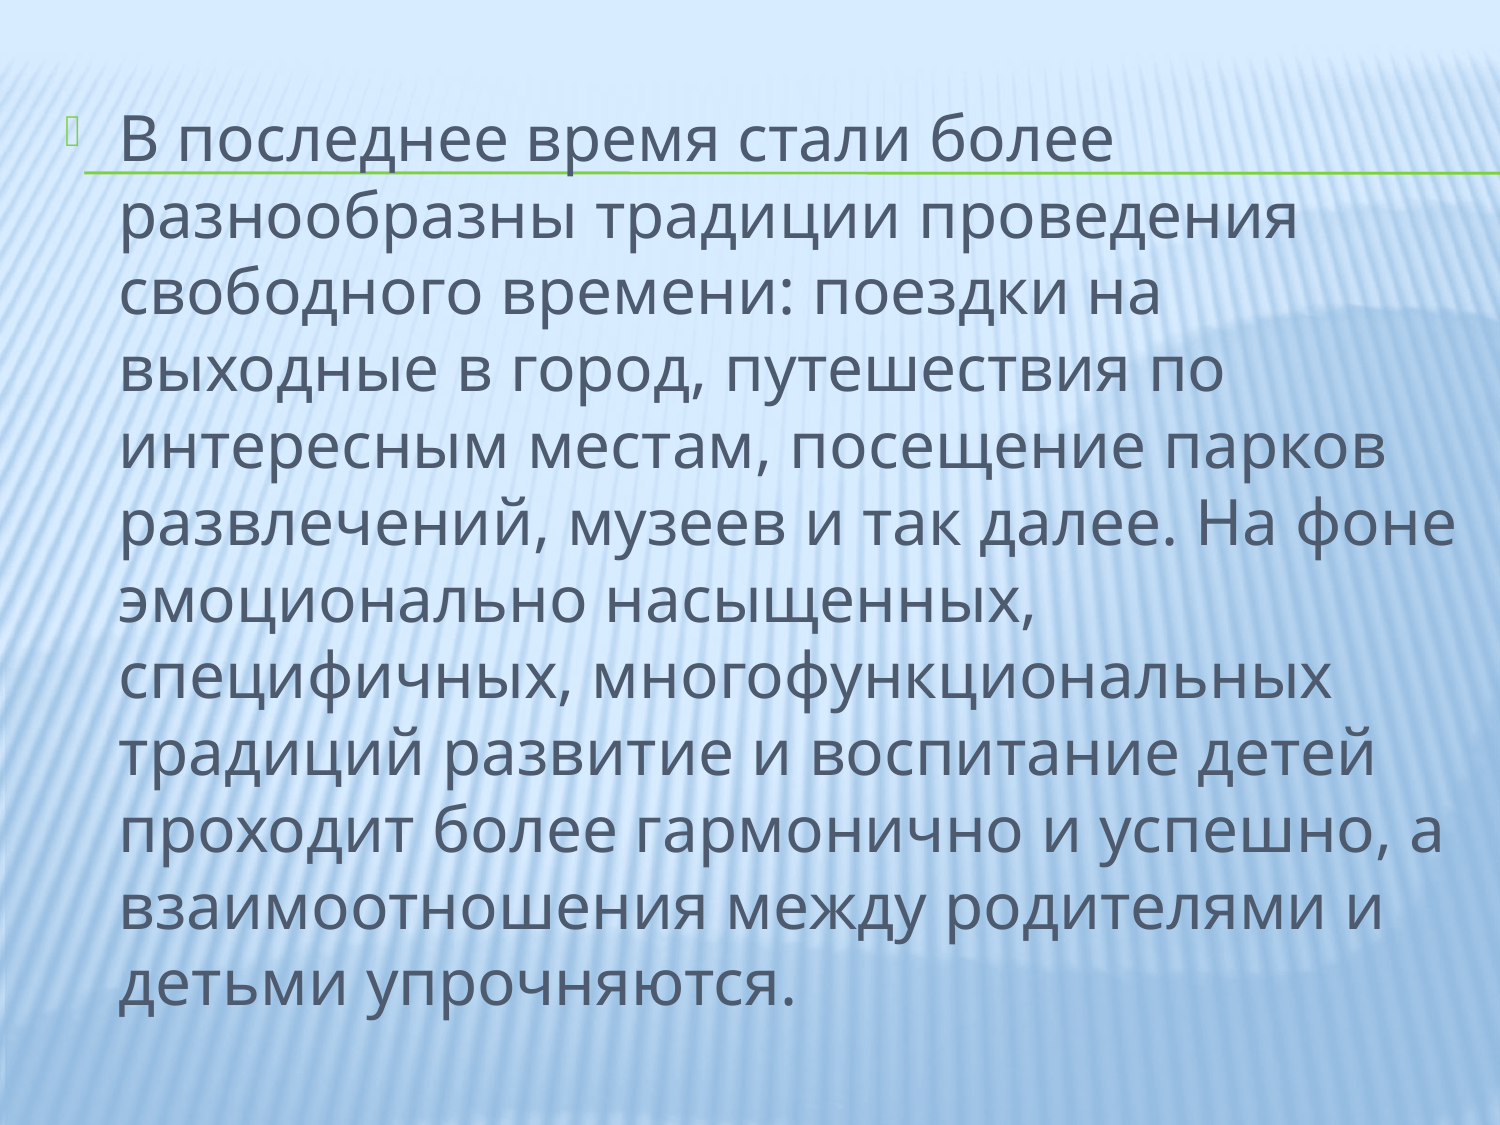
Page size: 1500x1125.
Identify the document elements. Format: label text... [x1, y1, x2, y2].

list В последнее время стали более разнообразны традиции проведения свободного времени: поездки на выходные в город, путешествия по интересным местам, посещение парков развлечений, музеев и так далее. На фоне эмоционально насыщенных, специфичных, многофункциональных традиций развитие и воспитание детей проходит более гармонично и успешно, а взаимоотношения между родителями и детьми упрочняются. [50, 90, 1475, 1035]
